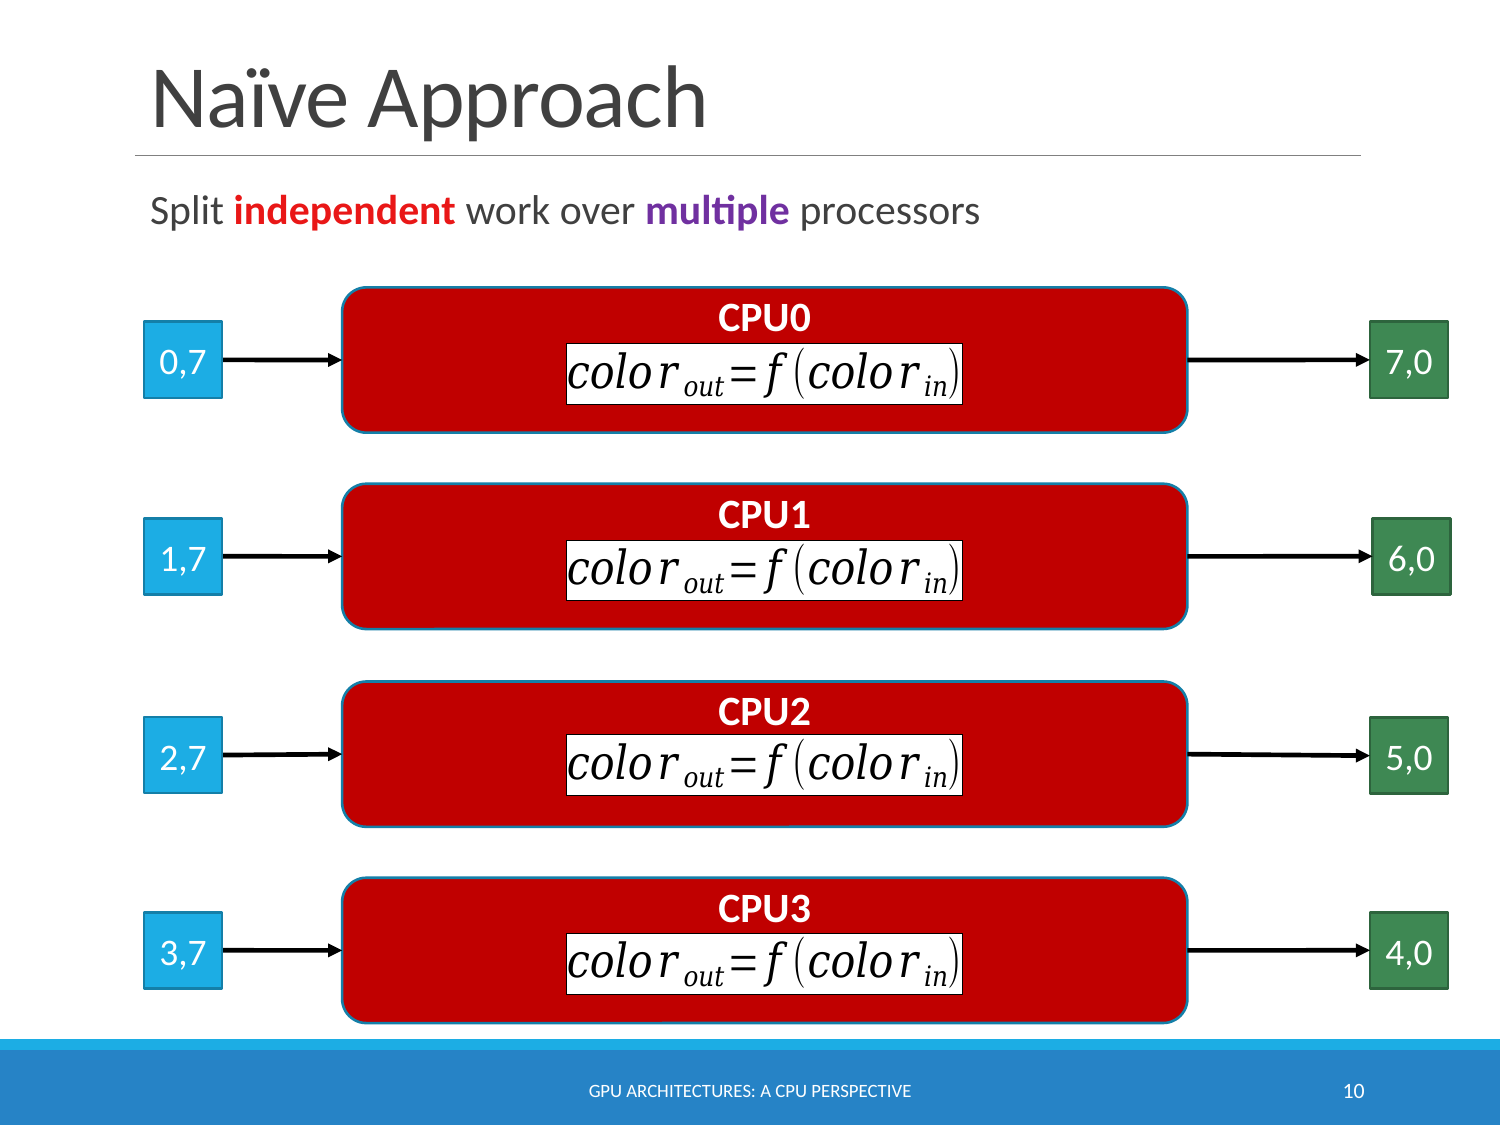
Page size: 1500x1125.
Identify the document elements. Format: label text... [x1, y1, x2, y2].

text_box 2,7 [143, 716, 223, 794]
text_box 1,7 [143, 517, 223, 596]
text_box 3,7 [143, 911, 223, 990]
text_box CPU3 [340, 876, 1189, 1025]
text_box CPU0 [340, 286, 1189, 434]
slide_number 10 [1218, 1059, 1380, 1120]
text_box 7,0 [1369, 320, 1449, 399]
text_box 5,0 [1369, 716, 1449, 795]
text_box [1186, 753, 1371, 757]
text_box 0,7 [143, 320, 223, 399]
text_box CPU1 [340, 482, 1189, 631]
text_box 4,0 [1369, 911, 1449, 990]
text_box CPU2 [340, 680, 1189, 829]
footer GPU Architectures: A CPU Perspective [453, 1059, 1047, 1120]
text_box 6,0 [1371, 517, 1452, 596]
text_box [1369, 359, 1374, 367]
list Split independent work over multiple processors [135, 181, 1373, 263]
title Naïve Approach [135, 47, 1373, 154]
